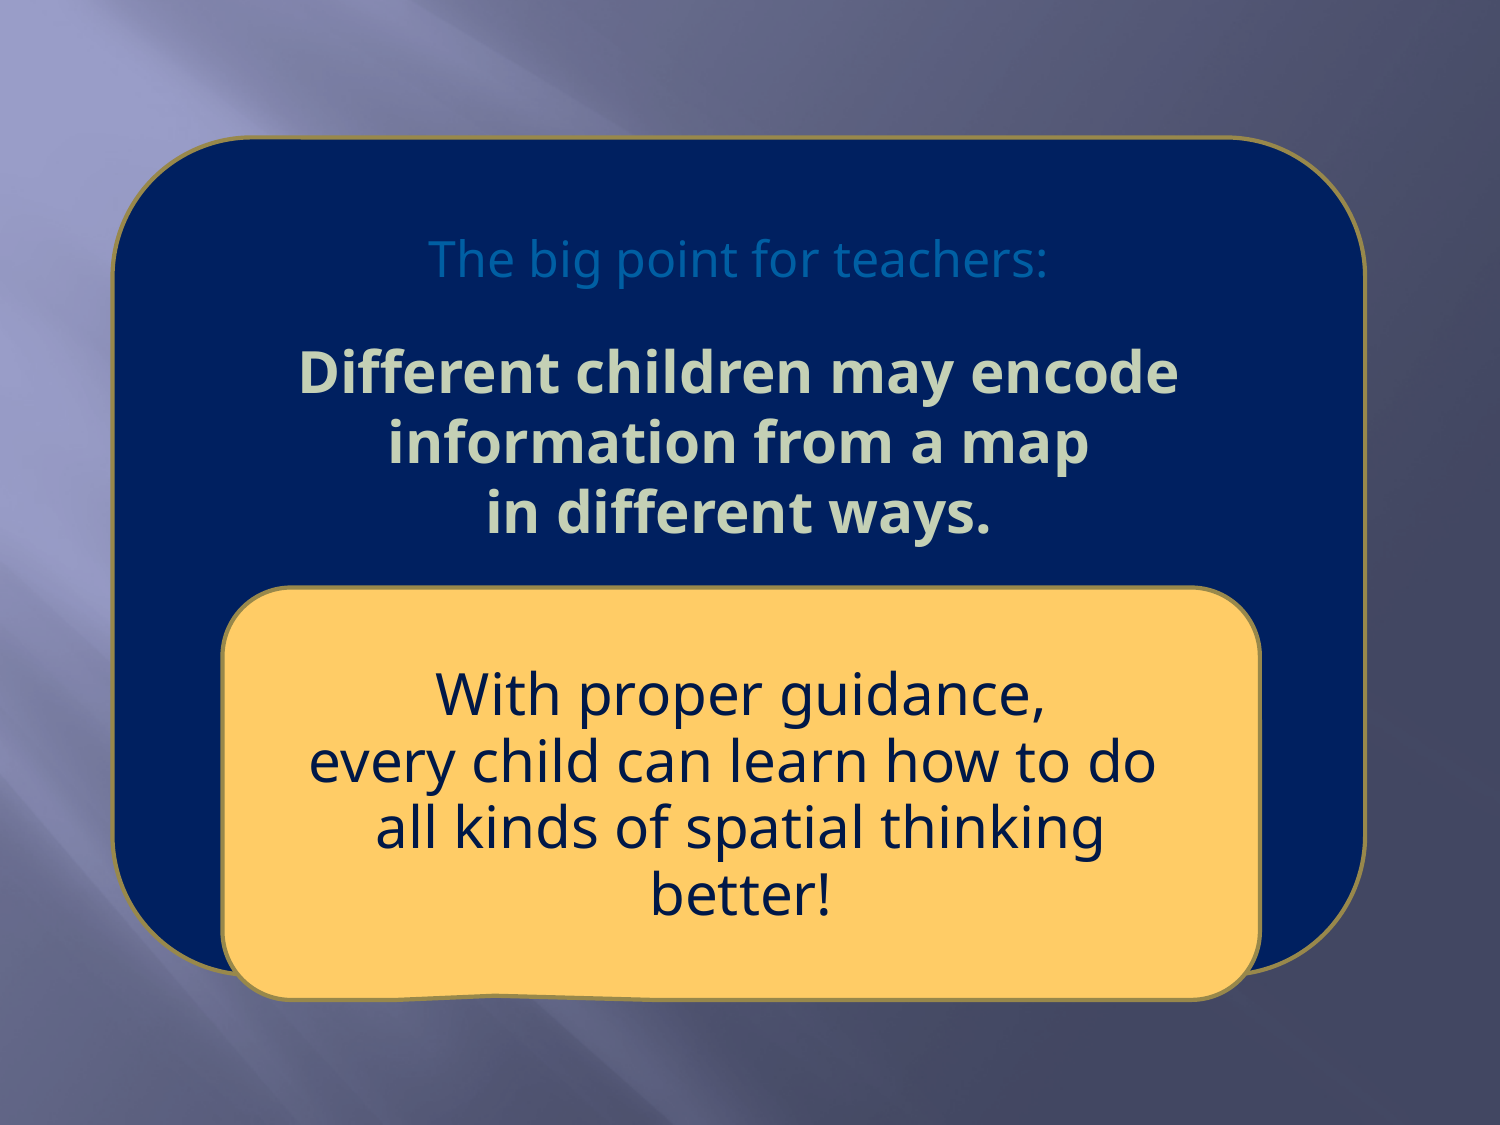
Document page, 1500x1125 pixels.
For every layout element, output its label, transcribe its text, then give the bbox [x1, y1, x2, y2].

text_box In other words, they do different kinds of spatial thinking with different levels of “skill” (and they develop at different rates). [160, 547, 1303, 940]
text_box With proper guidance, every child can learn how to do all kinds of spatial thinking better! [220, 585, 1263, 1003]
text_box The big point for teachers: Different children may encode information from a map in different ways. [110, 135, 1368, 977]
